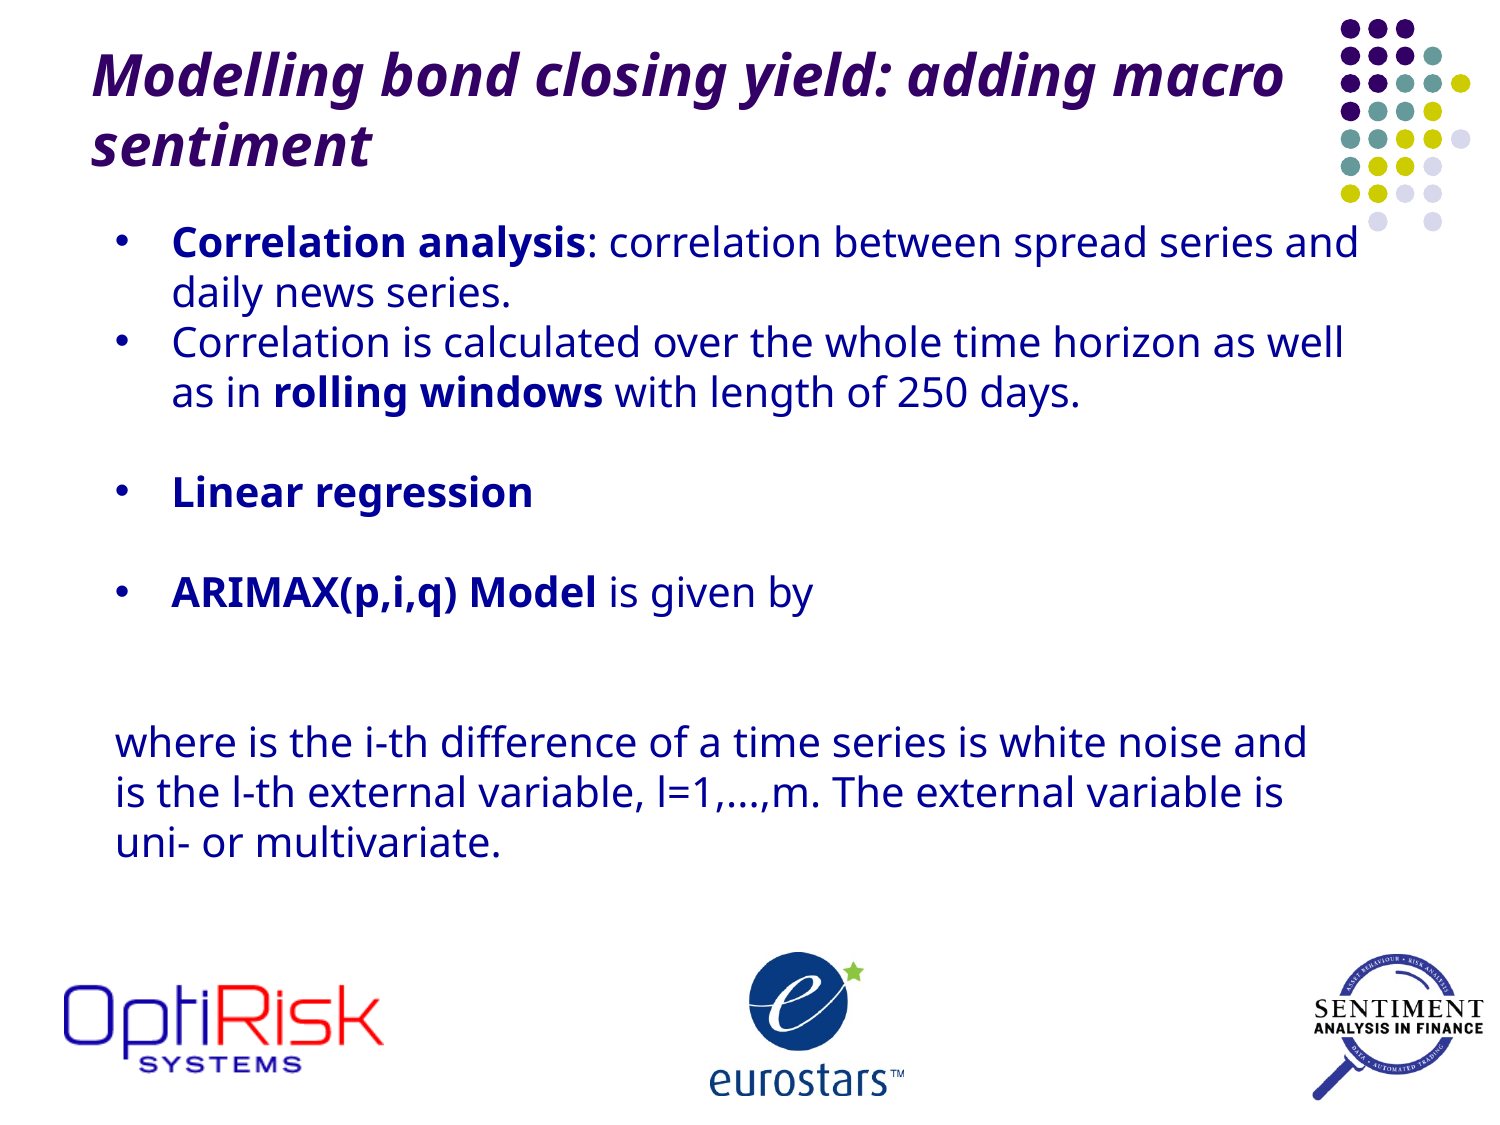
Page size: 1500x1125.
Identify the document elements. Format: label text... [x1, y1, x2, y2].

picture [1306, 950, 1486, 1105]
title Modelling bond closing yield: adding macro sentiment [76, 66, 1315, 186]
picture [64, 981, 384, 1074]
picture [710, 952, 904, 1096]
